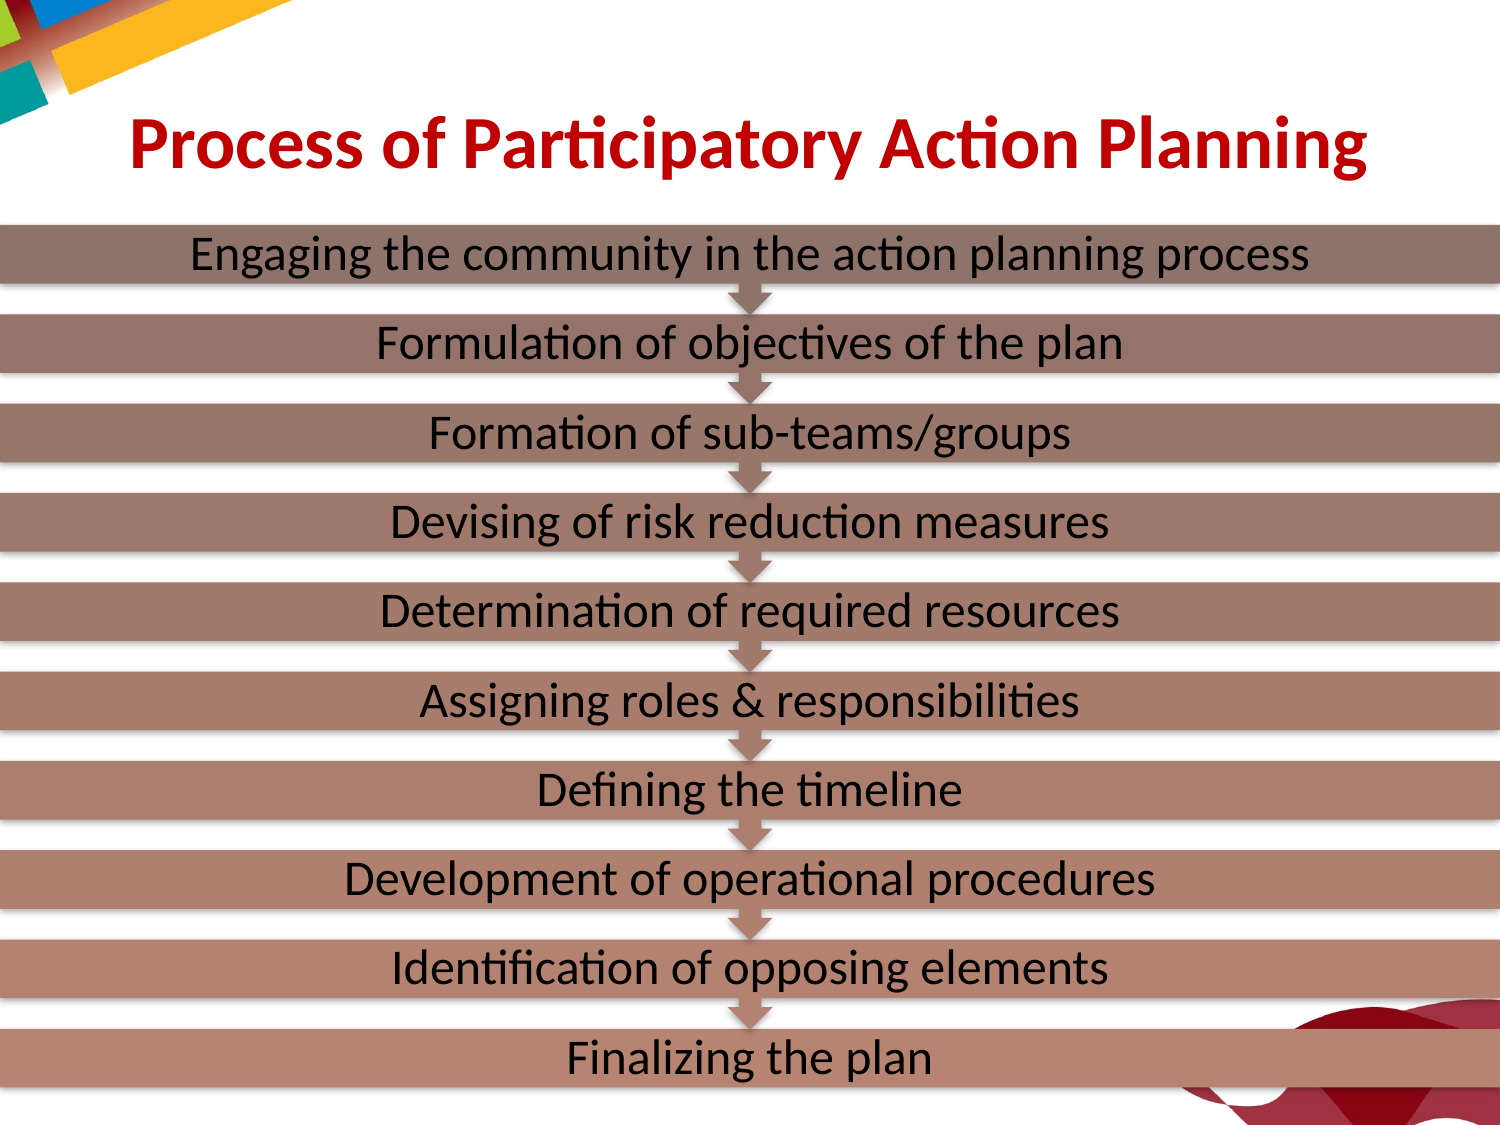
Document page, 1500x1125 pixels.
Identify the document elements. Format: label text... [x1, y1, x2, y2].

picture [0, 0, 301, 145]
picture [1140, 1088, 1500, 1125]
title Process of Participatory Action Planning [75, 45, 1425, 222]
slide_number 69 [1074, 1097, 1425, 1103]
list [0, 224, 1500, 1088]
